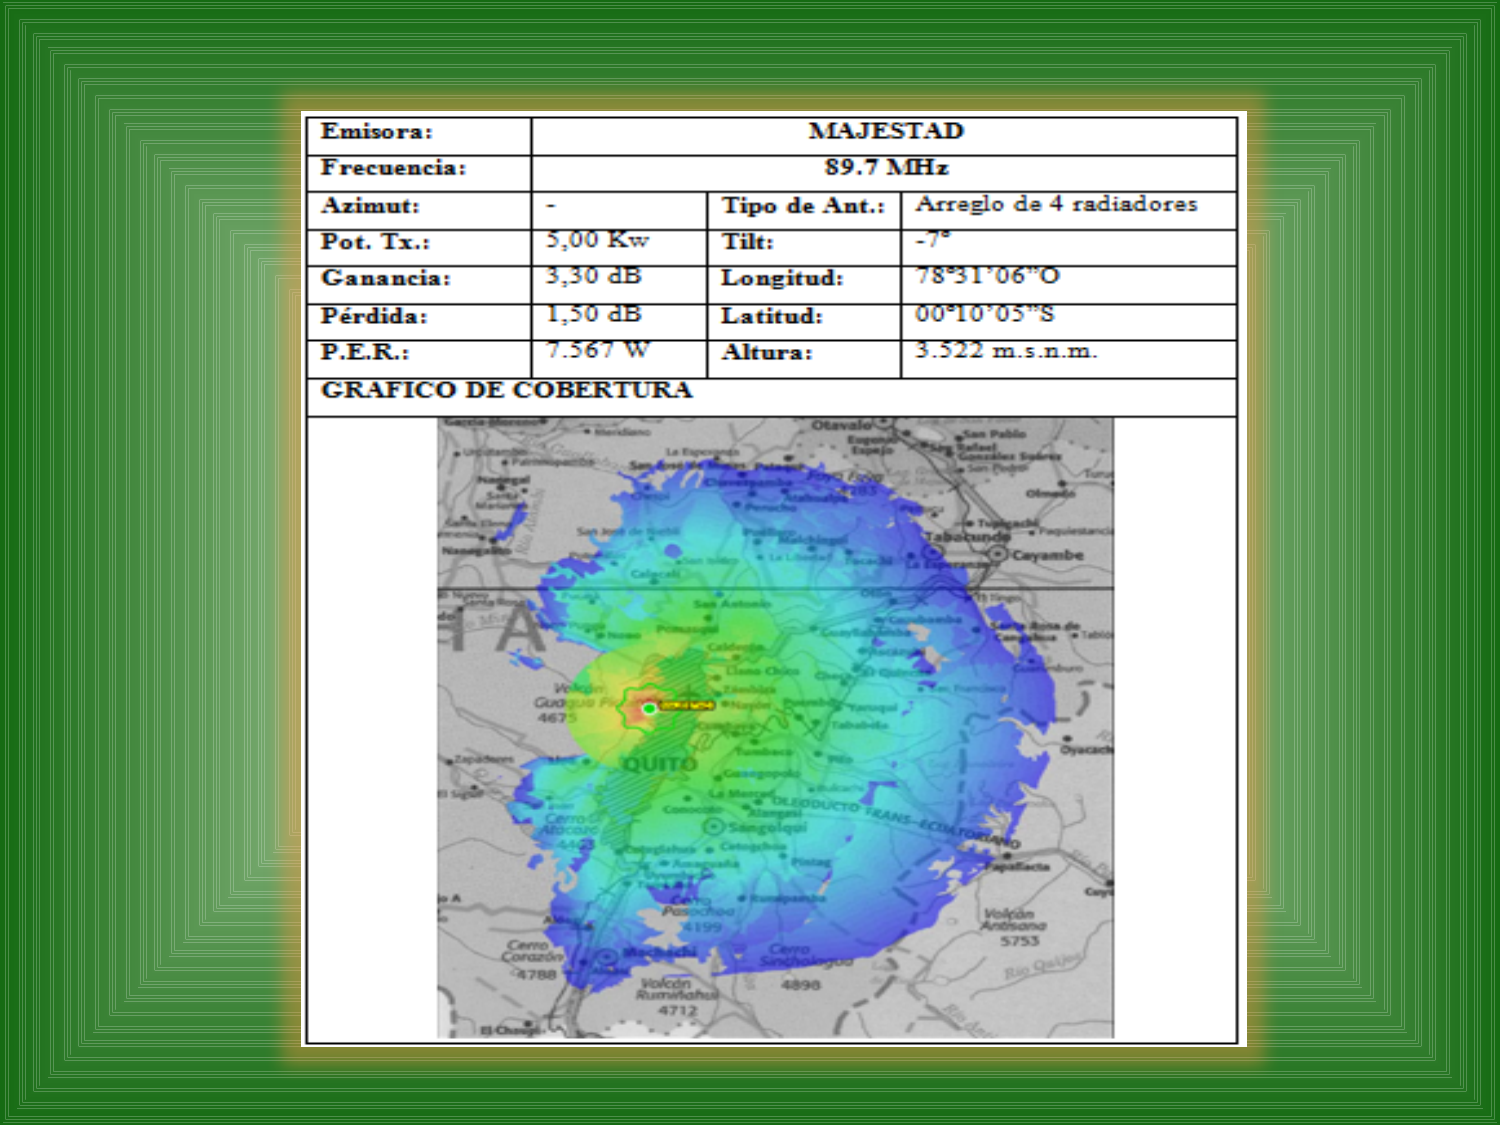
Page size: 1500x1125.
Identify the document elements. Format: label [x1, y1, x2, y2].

list [300, 110, 1247, 1047]
